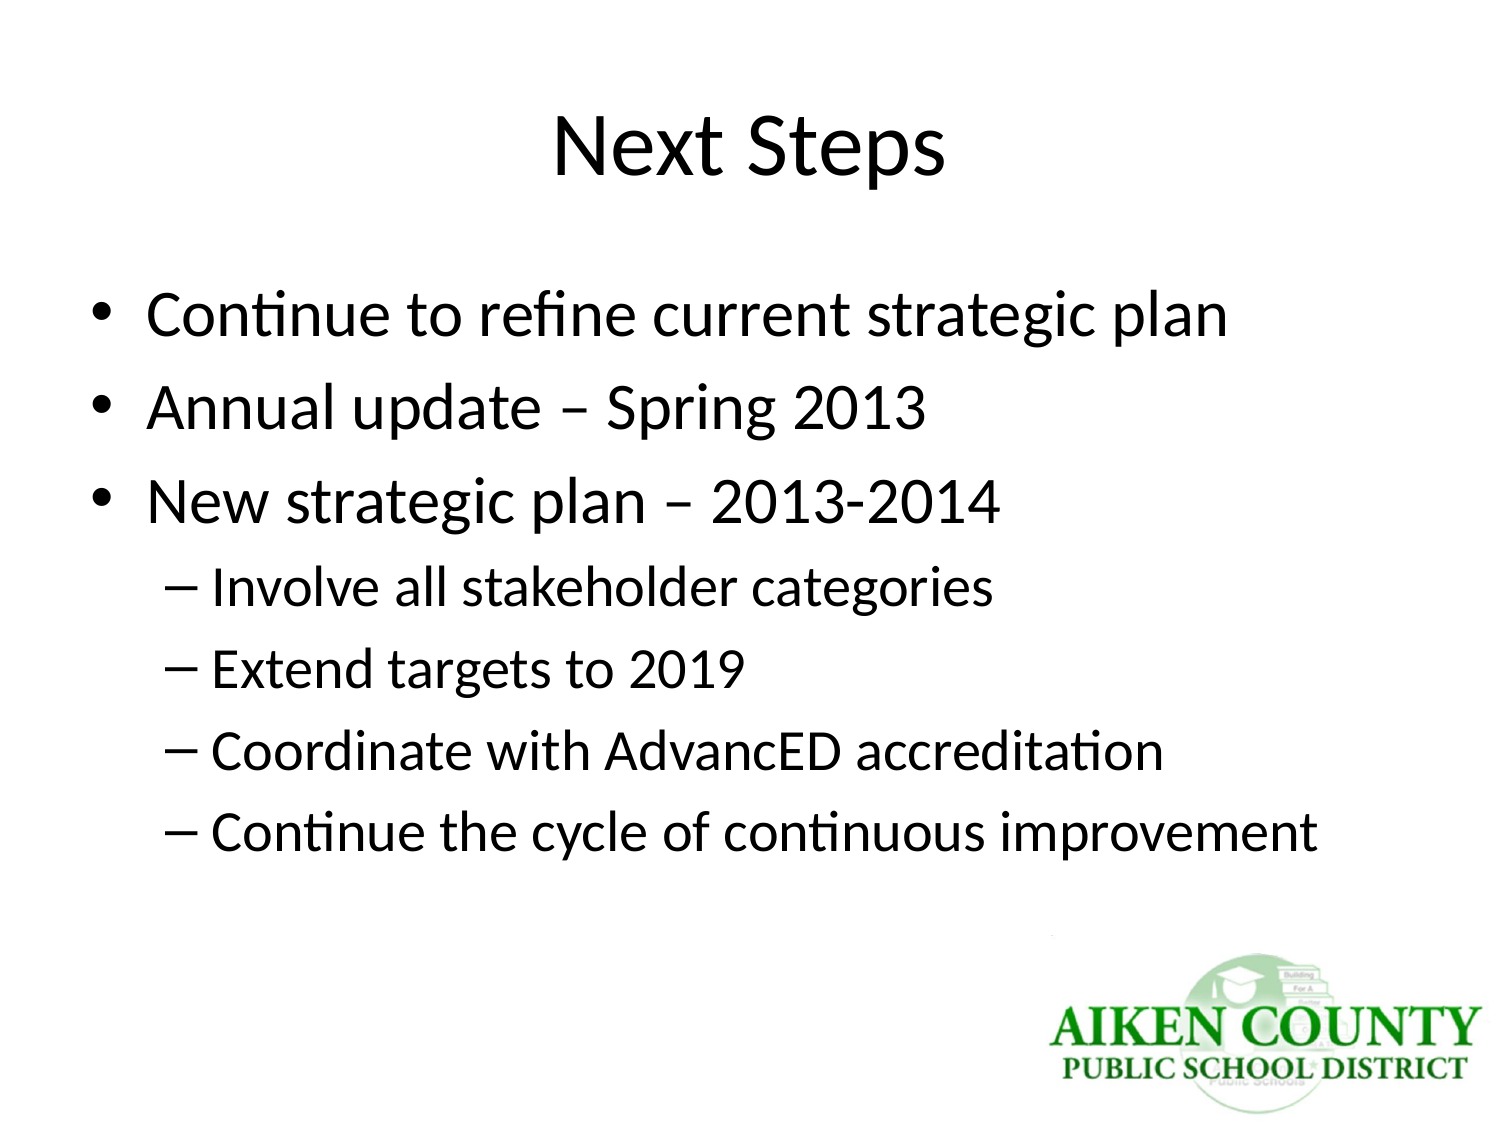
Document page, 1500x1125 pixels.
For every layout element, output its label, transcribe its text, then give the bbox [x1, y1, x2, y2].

list Continue to refine current strategic plan Annual update – Spring 2013 New strategic plan – 2013-2014 Involve all stakeholder categories Extend targets to 2019 Coordinate with AdvancED accreditation Continue the cycle of continuous improvement [74, 262, 1426, 1006]
title Next Steps [74, 44, 1426, 233]
picture [1037, 915, 1500, 1125]
